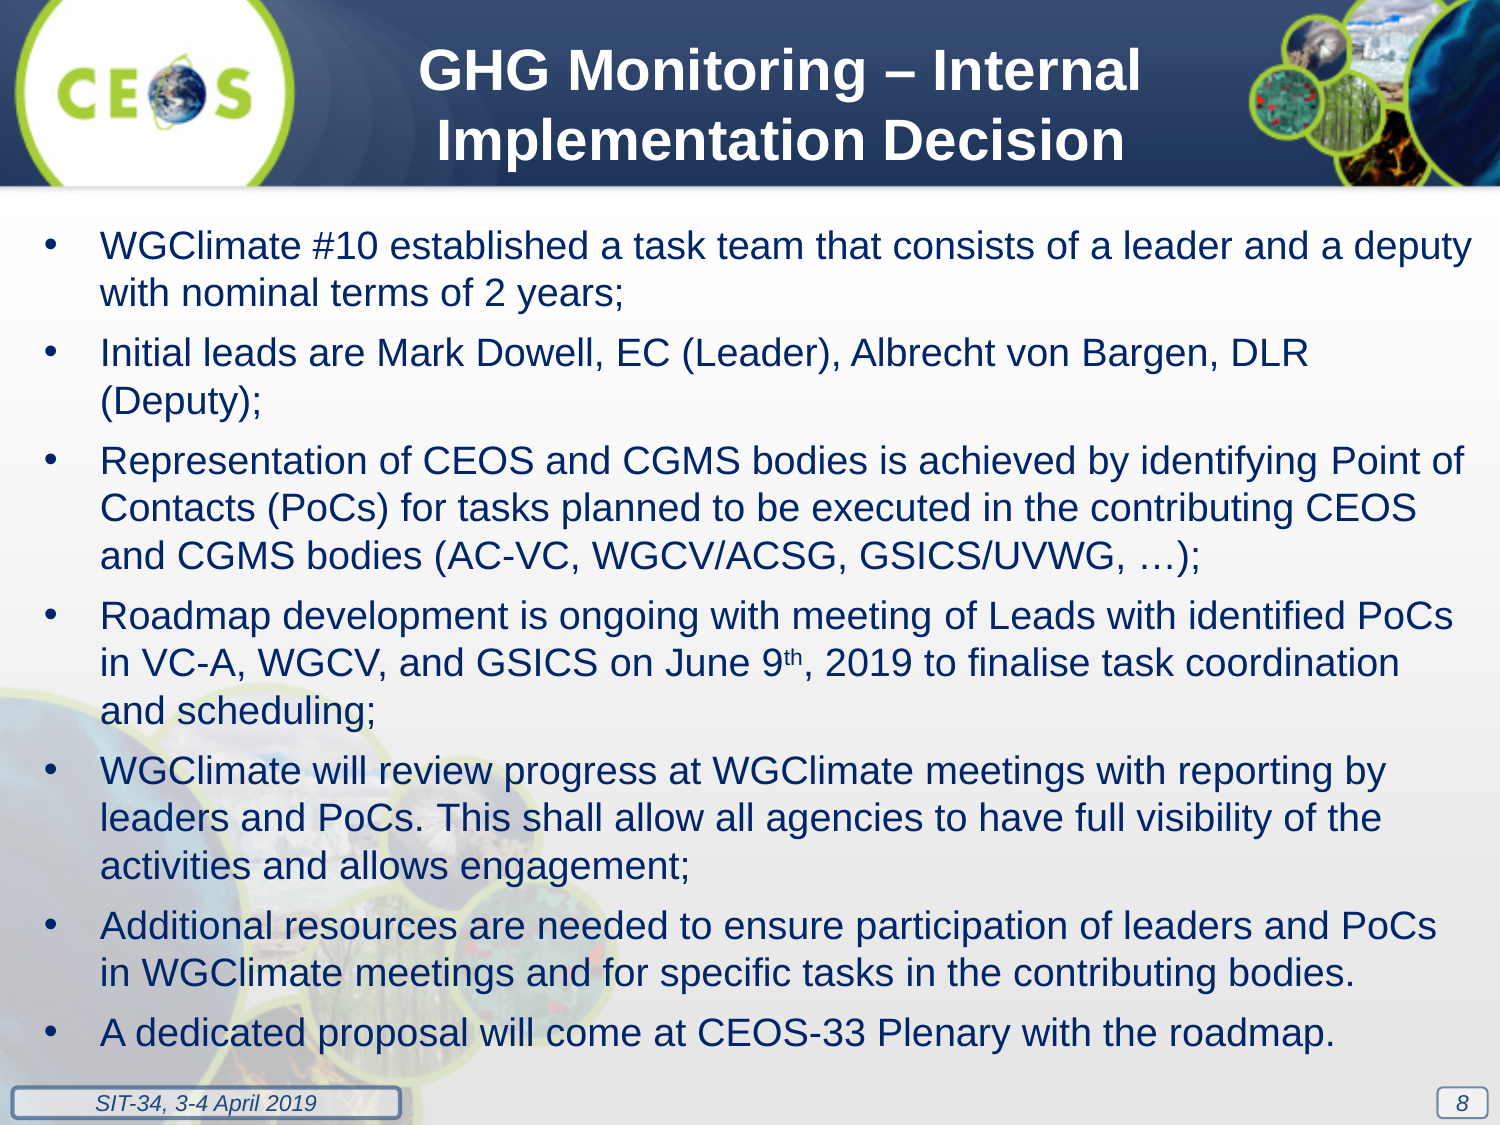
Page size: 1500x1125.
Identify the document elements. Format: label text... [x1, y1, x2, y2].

slide_number 8 [1436, 1086, 1489, 1120]
list GHG Monitoring – Internal Implementation Decision [324, 24, 1238, 113]
picture [0, 0, 1500, 1125]
list WGClimate #10 established a task team that consists of a leader and a deputy with nominal terms of 2 years; Initial leads are Mark Dowell, EC (Leader), Albrecht von Bargen, DLR (Deputy); Representation of CEOS and CGMS bodies is achieved by identifying Point of Contacts (PoCs) for tasks planned to be executed in the contributing CEOS and CGMS bodies (AC-VC, WGCV/ACSG, GSICS/UVWG, …); Roadmap development is ongoing with meeting of Leads with identified PoCs in VC-A, WGCV, and GSICS on June 9th, 2019 to finalise task coordination and scheduling; WGClimate will review progress at WGClimate meetings with reporting by leaders and PoCs. This shall allow all agencies to have full visibility of the activities and allows engagement; Additional resources are needed to ensure participation of leaders and PoCs in WGClimate meetings and for specific tasks in the contributing bodies. A dedicated proposal will come at CEOS-33 Plenary with the roadmap. [29, 212, 1492, 1075]
